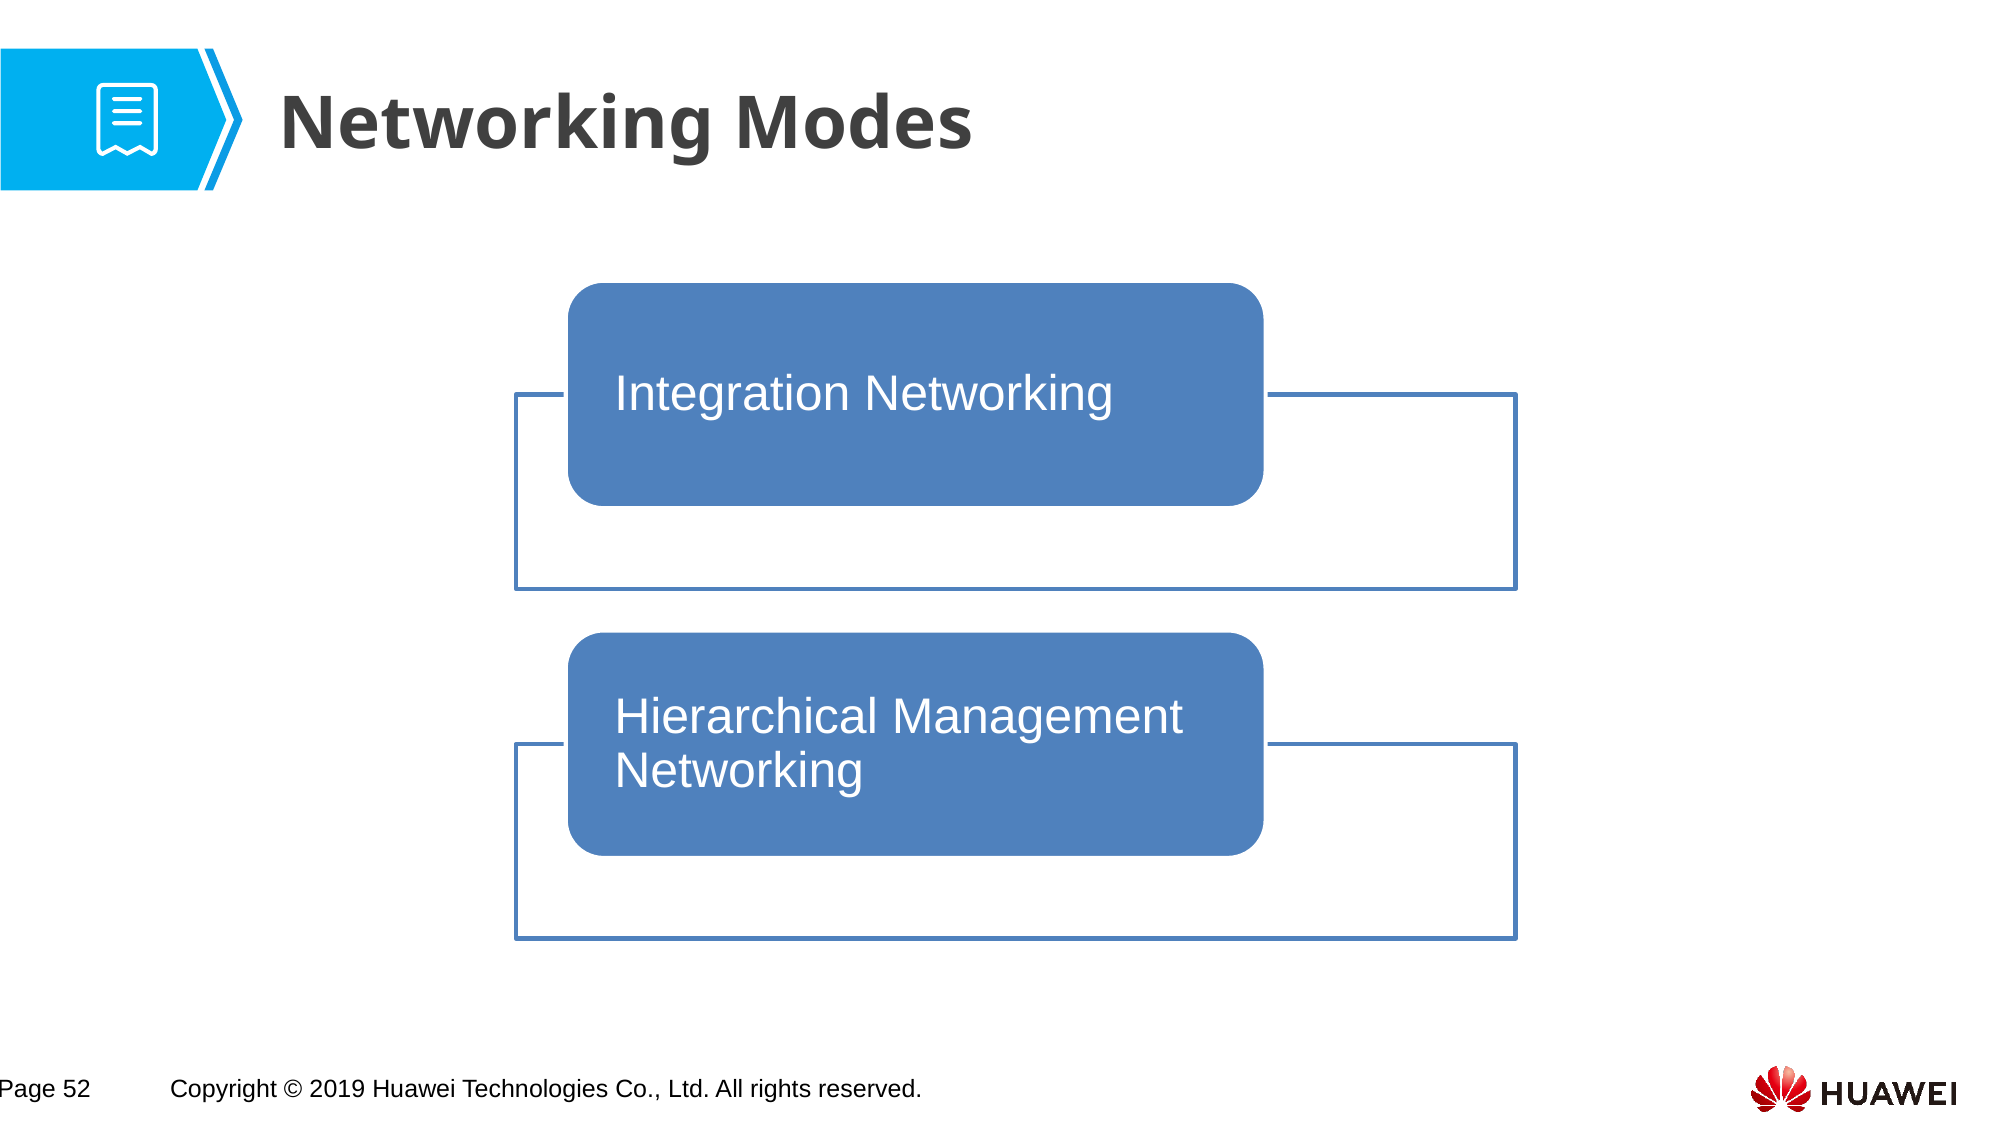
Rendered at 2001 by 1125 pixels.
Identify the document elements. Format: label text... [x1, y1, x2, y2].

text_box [515, 276, 1516, 944]
picture [1751, 1066, 1956, 1112]
title Networking Modes [261, 67, 1875, 173]
